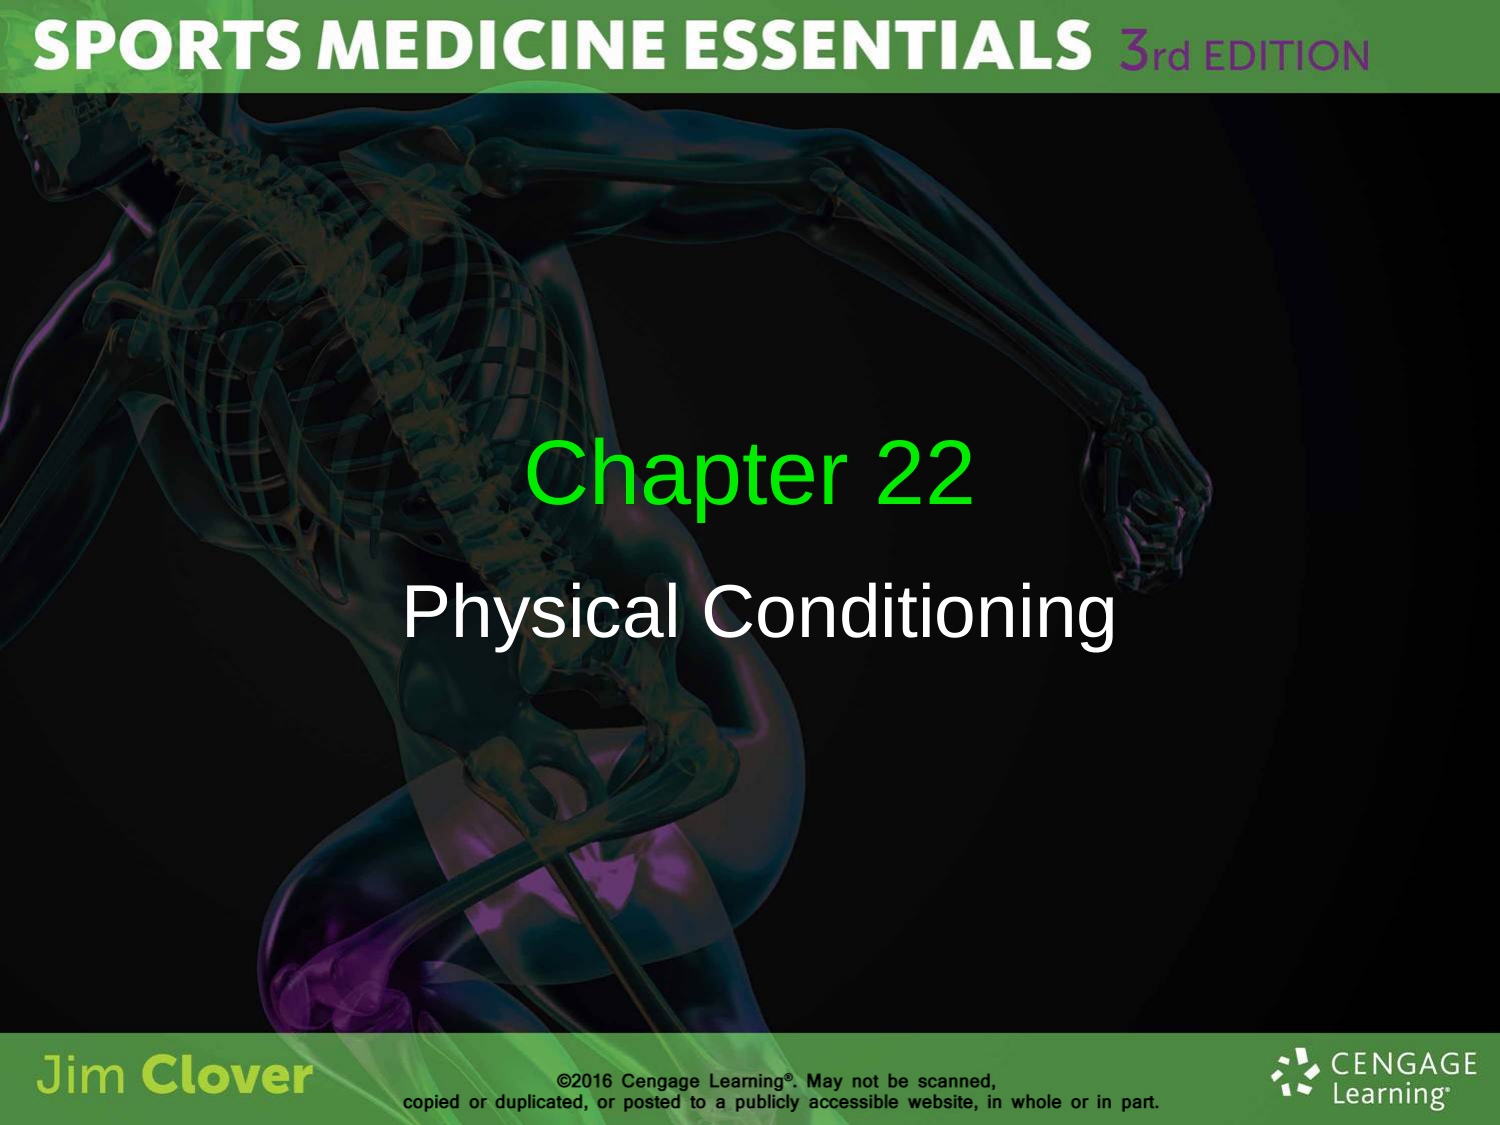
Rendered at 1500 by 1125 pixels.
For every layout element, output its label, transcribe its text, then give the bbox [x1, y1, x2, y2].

title Chapter 22 [150, 412, 1350, 525]
picture [0, 0, 1500, 1125]
subtitle Physical Conditioning [150, 562, 1350, 735]
